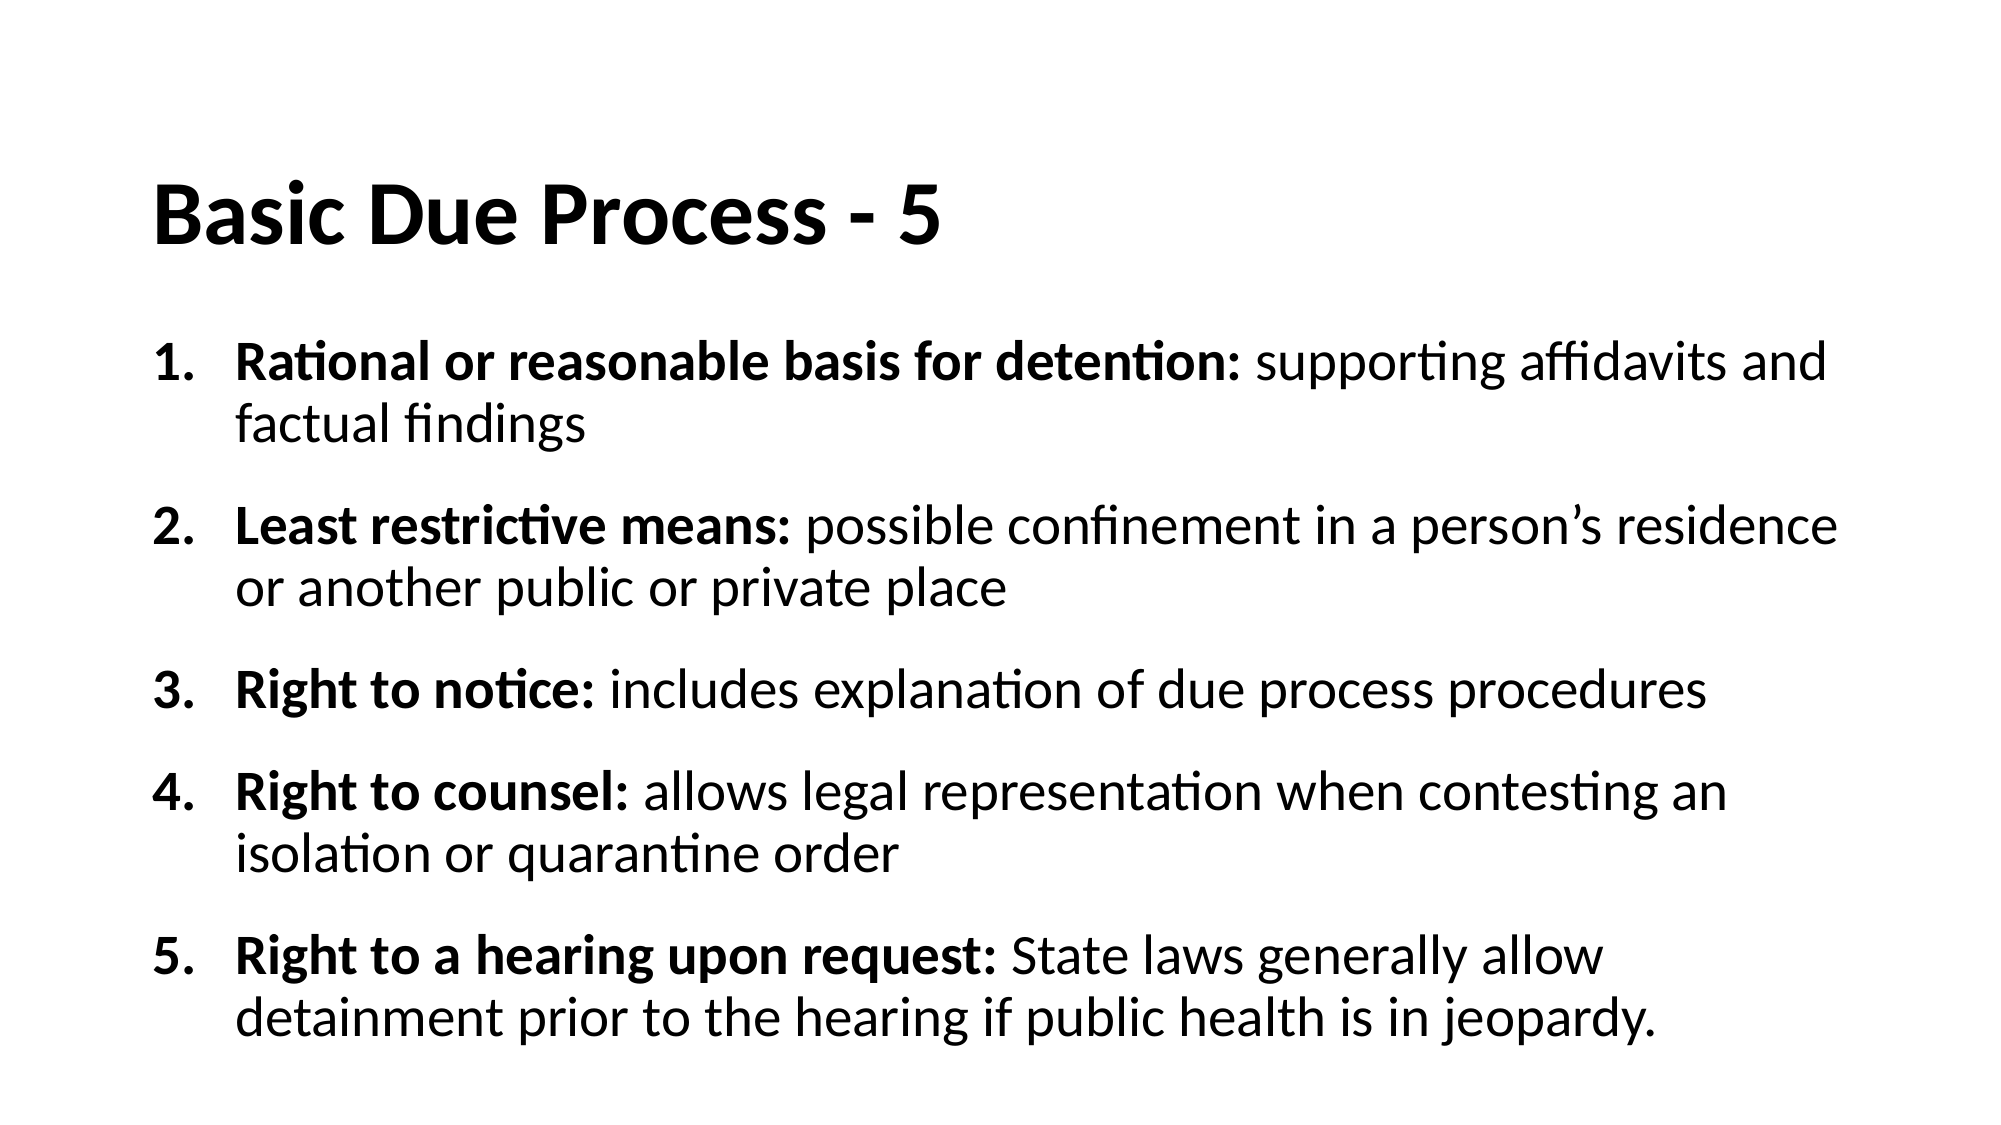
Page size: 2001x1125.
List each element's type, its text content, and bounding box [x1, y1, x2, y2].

title Basic Due Process - 5 [137, 106, 1863, 323]
list Rational or reasonable basis for detention: supporting affidavits and factual findings Least restrictive means: possible confinement in a person’s residence or another public or private place Right to notice: includes explanation of due process procedures Right to counsel: allows legal representation when contesting an isolation or quarantine order Right to a hearing upon request: State laws generally allow detainment prior to the hearing if public health is in jeopardy. [137, 323, 1863, 1062]
